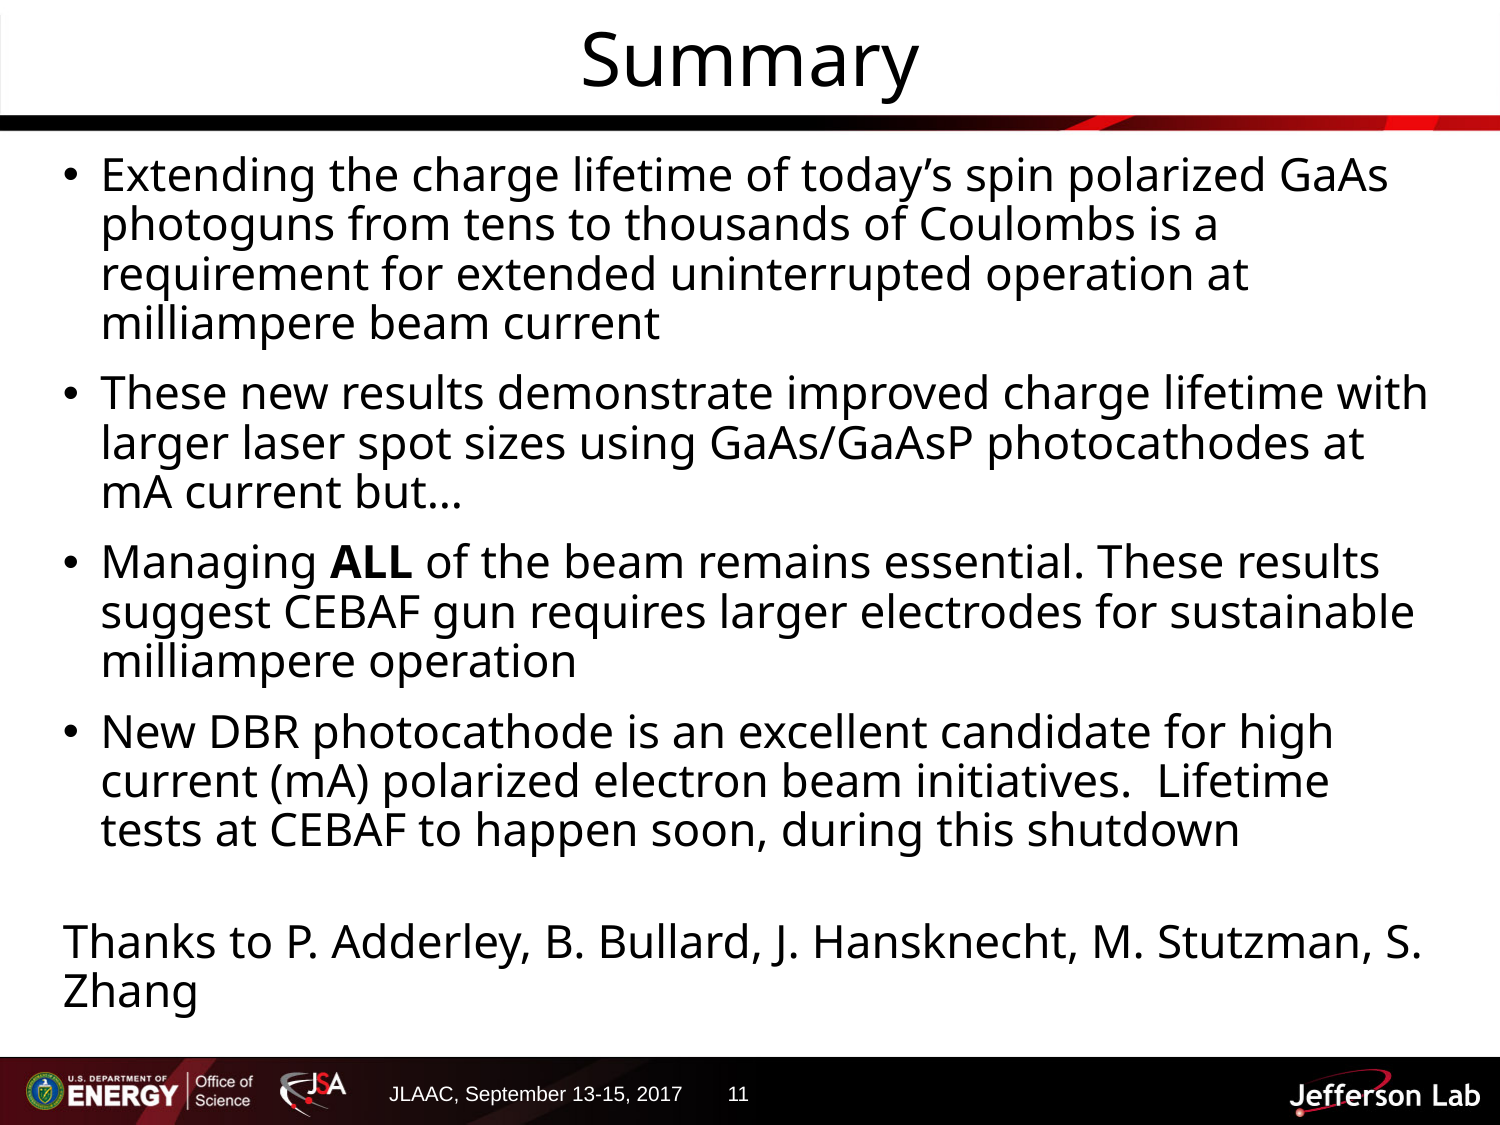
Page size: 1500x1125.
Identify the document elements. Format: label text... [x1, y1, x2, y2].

list Extending the charge lifetime of today’s spin polarized GaAs photoguns from tens to thousands of Coulombs is a requirement for extended uninterrupted operation at milliampere beam current These new results demonstrate improved charge lifetime with larger laser spot sizes using GaAs/GaAsP photocathodes at mA current but… Managing ALL of the beam remains essential. These results suggest CEBAF gun requires larger electrodes for sustainable milliampere operation New DBR photocathode is an excellent candidate for high current (mA) polarized electron beam initiatives. Lifetime tests at CEBAF to happen soon, during this shutdown Thanks to P. Adderley, B. Bullard, J. Hansknecht, M. Stutzman, S. Zhang [47, 144, 1457, 997]
title Summary [0, 0, 1500, 125]
picture [0, 125, 1500, 1125]
